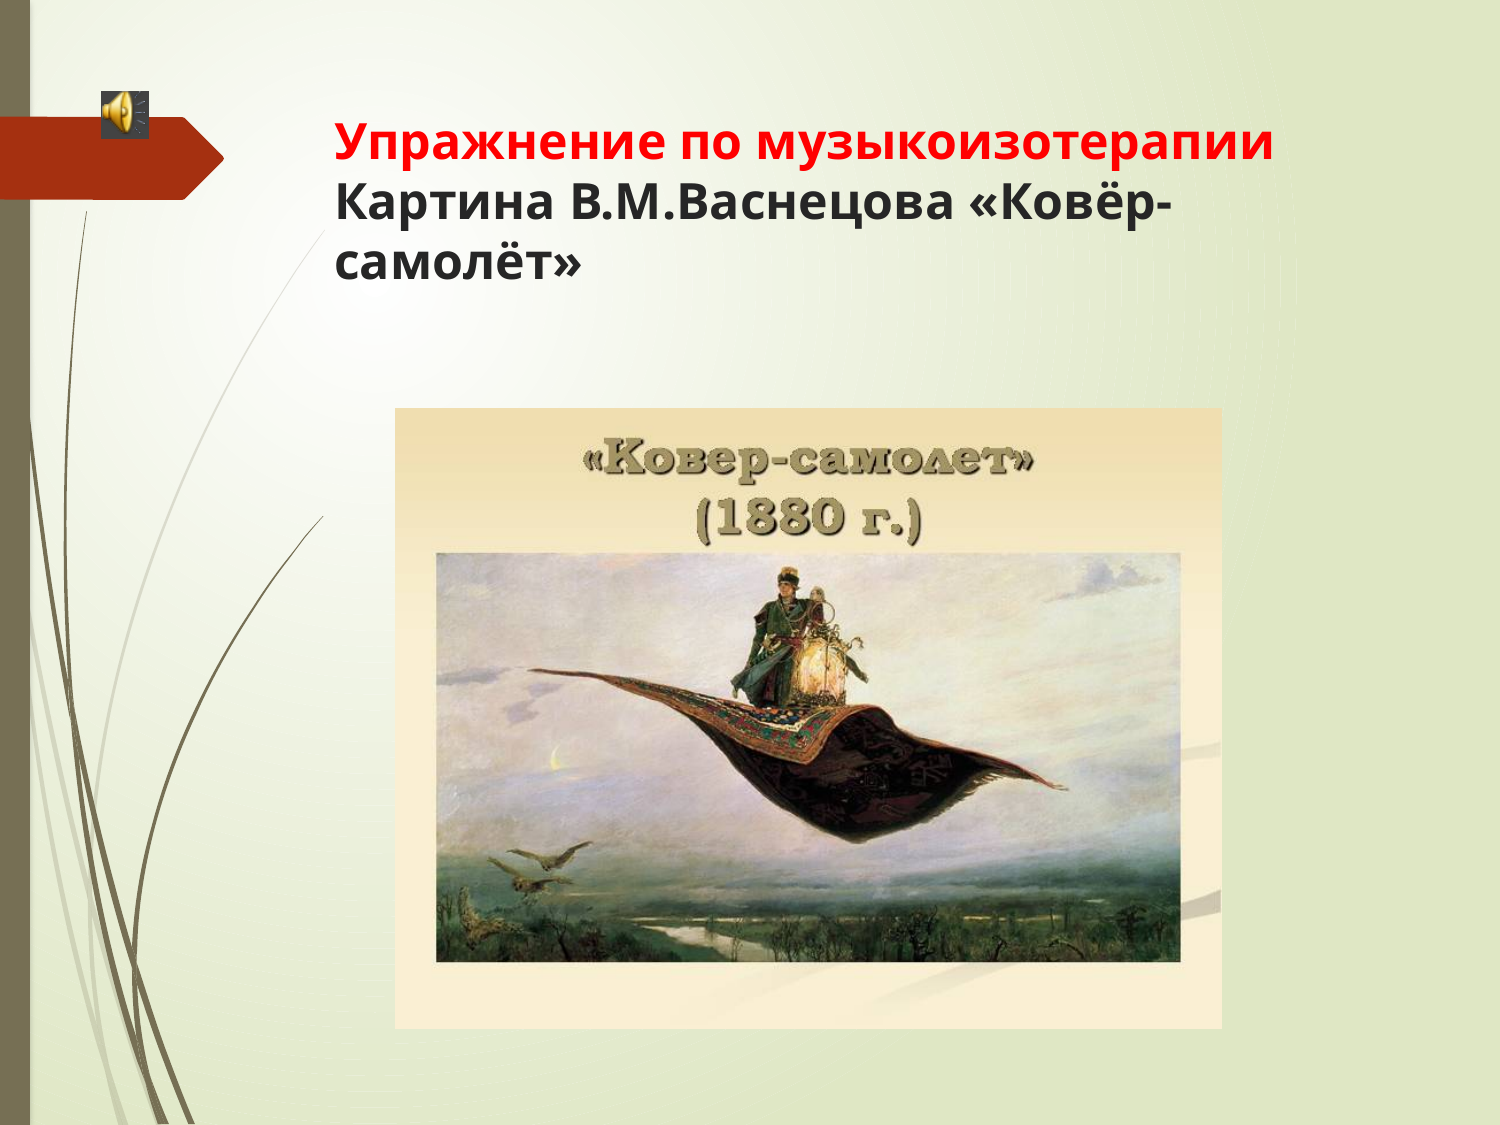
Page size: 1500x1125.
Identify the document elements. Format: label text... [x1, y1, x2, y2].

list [395, 408, 1223, 1029]
picture [100, 89, 151, 141]
title Упражнение по музыкоизотерапии Картина В.М.Васнецова «Ковёр-самолёт» [319, 102, 1400, 313]
